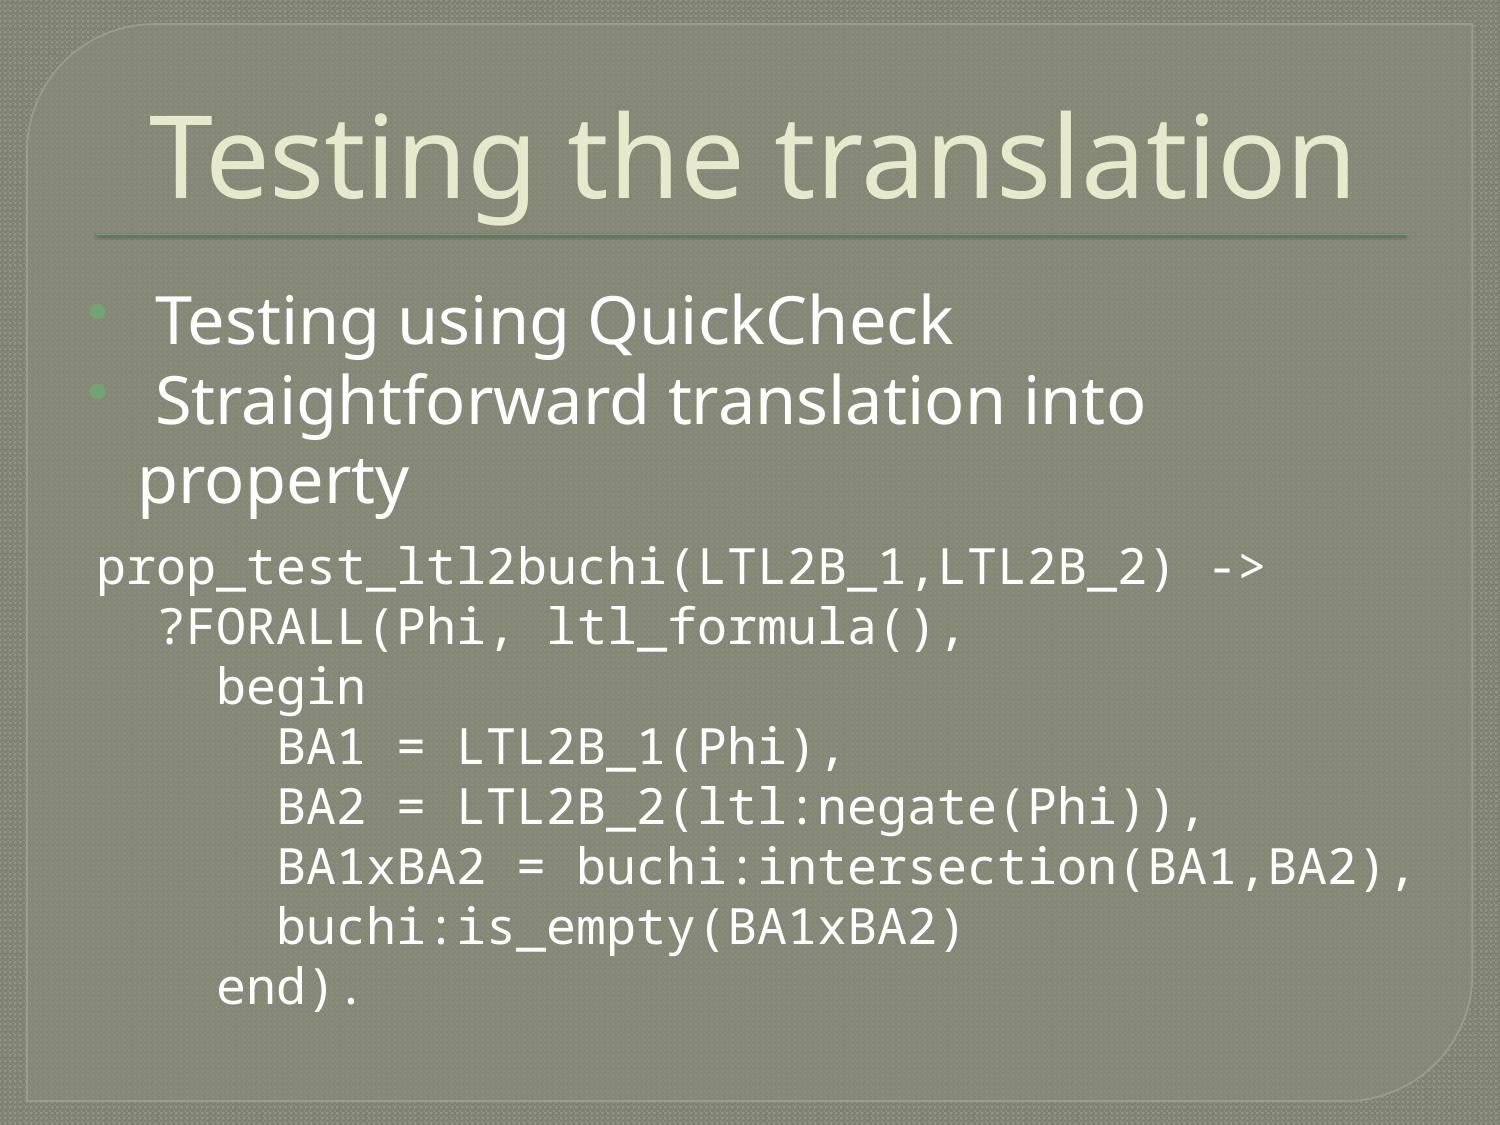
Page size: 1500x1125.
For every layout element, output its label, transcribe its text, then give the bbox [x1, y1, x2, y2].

title Testing the translation [75, 41, 1425, 230]
text_box prop_test_ltl2buchi(LTL2B_1,LTL2B_2) -> ?FORALL(Phi, ltl_formula(), begin BA1 = LTL2B_1(Phi), BA2 = LTL2B_2(ltl:negate(Phi)), BA1xBA2 = buchi:intersection(BA1,BA2), buchi:is_empty(BA1xBA2) end). [82, 527, 1500, 1083]
list Testing using QuickCheck Straightforward translation into property [75, 270, 1425, 1013]
